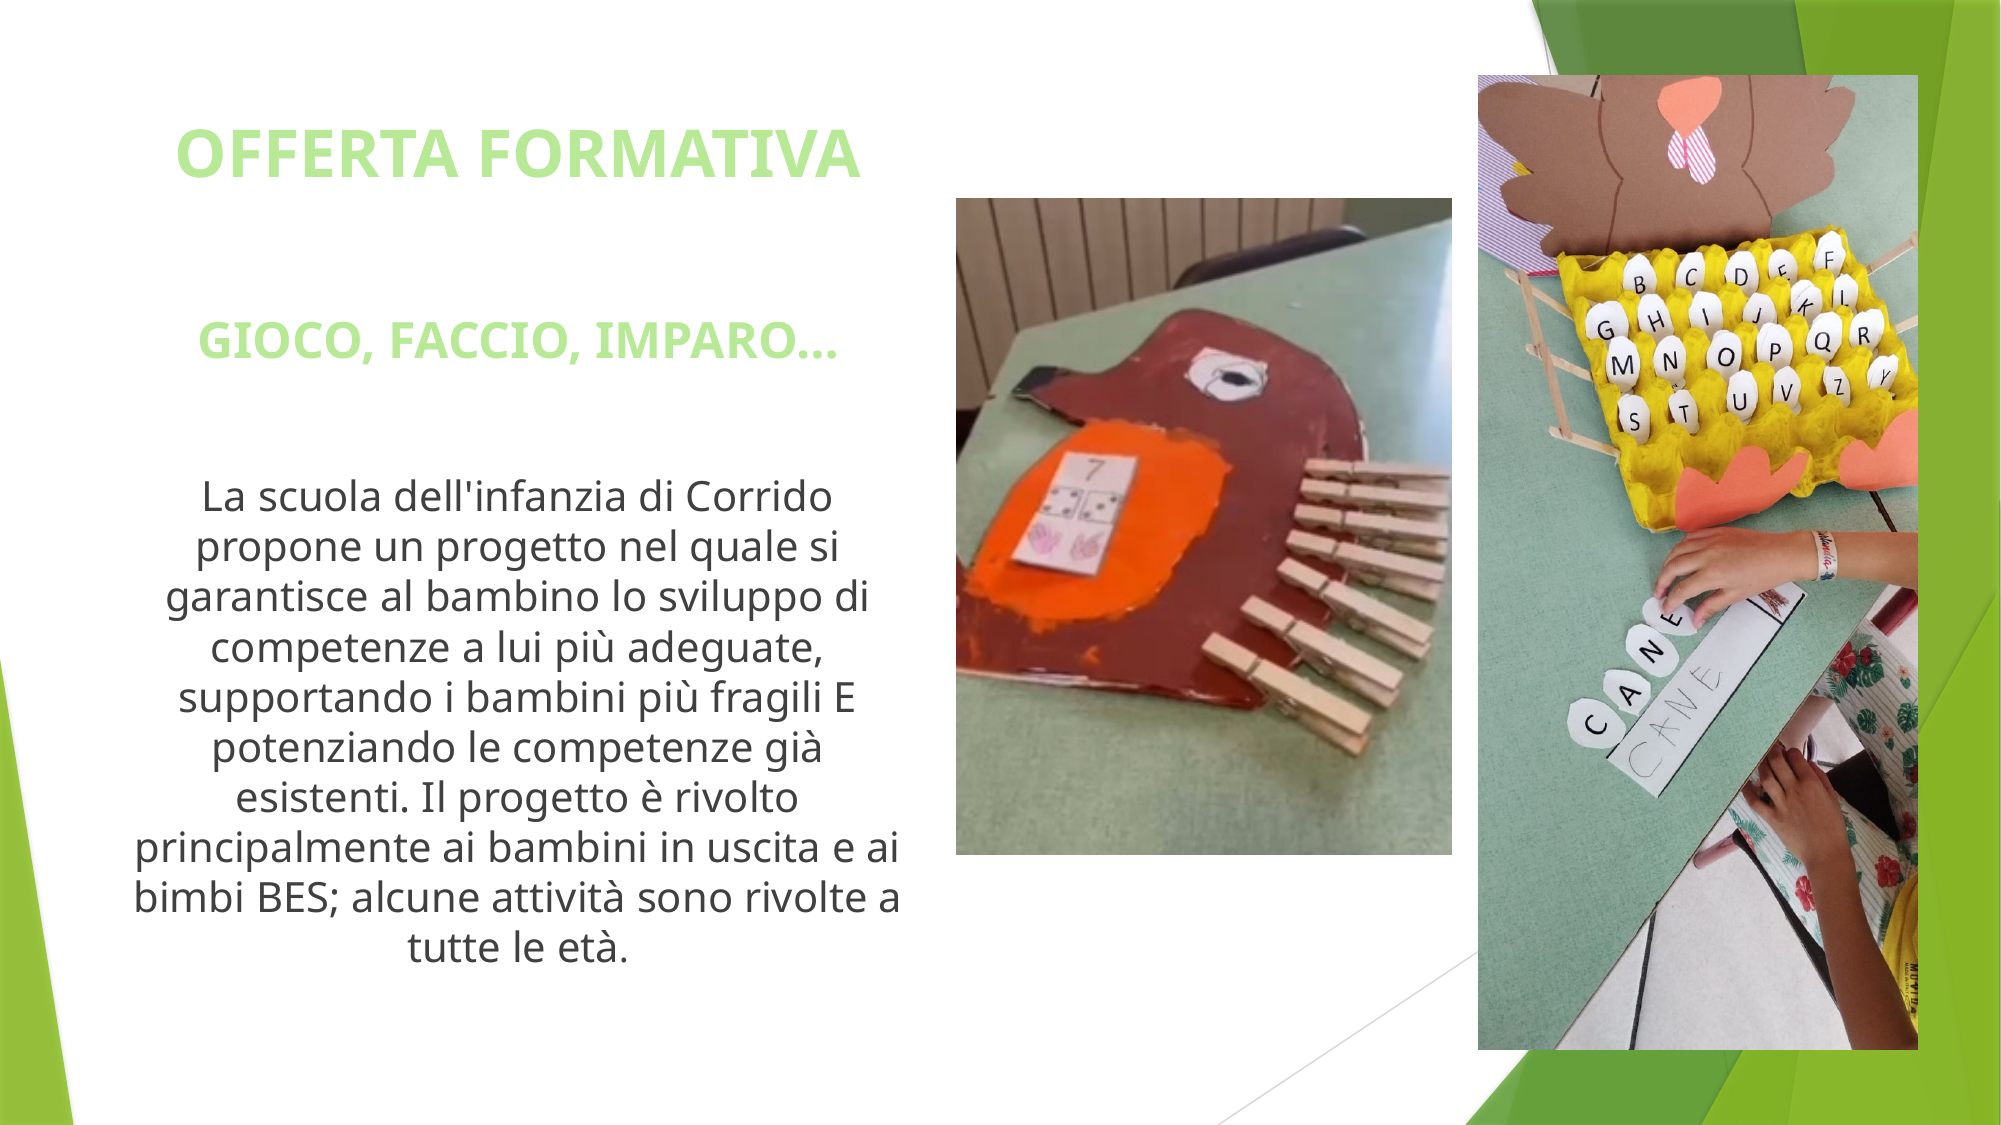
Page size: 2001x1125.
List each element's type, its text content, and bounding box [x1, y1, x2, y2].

title OFFERTA FORMATIVA [152, 100, 884, 199]
picture [1478, 74, 1918, 1051]
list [956, 197, 1453, 856]
list GIOCO, FACCIO, IMPARO… La scuola dell'infanzia di Corrido propone un progetto nel quale si garantisce al bambino lo sviluppo di competenze a lui più adeguate, supportando i bambini più fragili E potenziando le competenze già esistenti. Il progetto è rivolto principalmente ai bambini in uscita e ai bimbi BES; alcune attività sono rivolte a tutte le età. [106, 219, 930, 1070]
